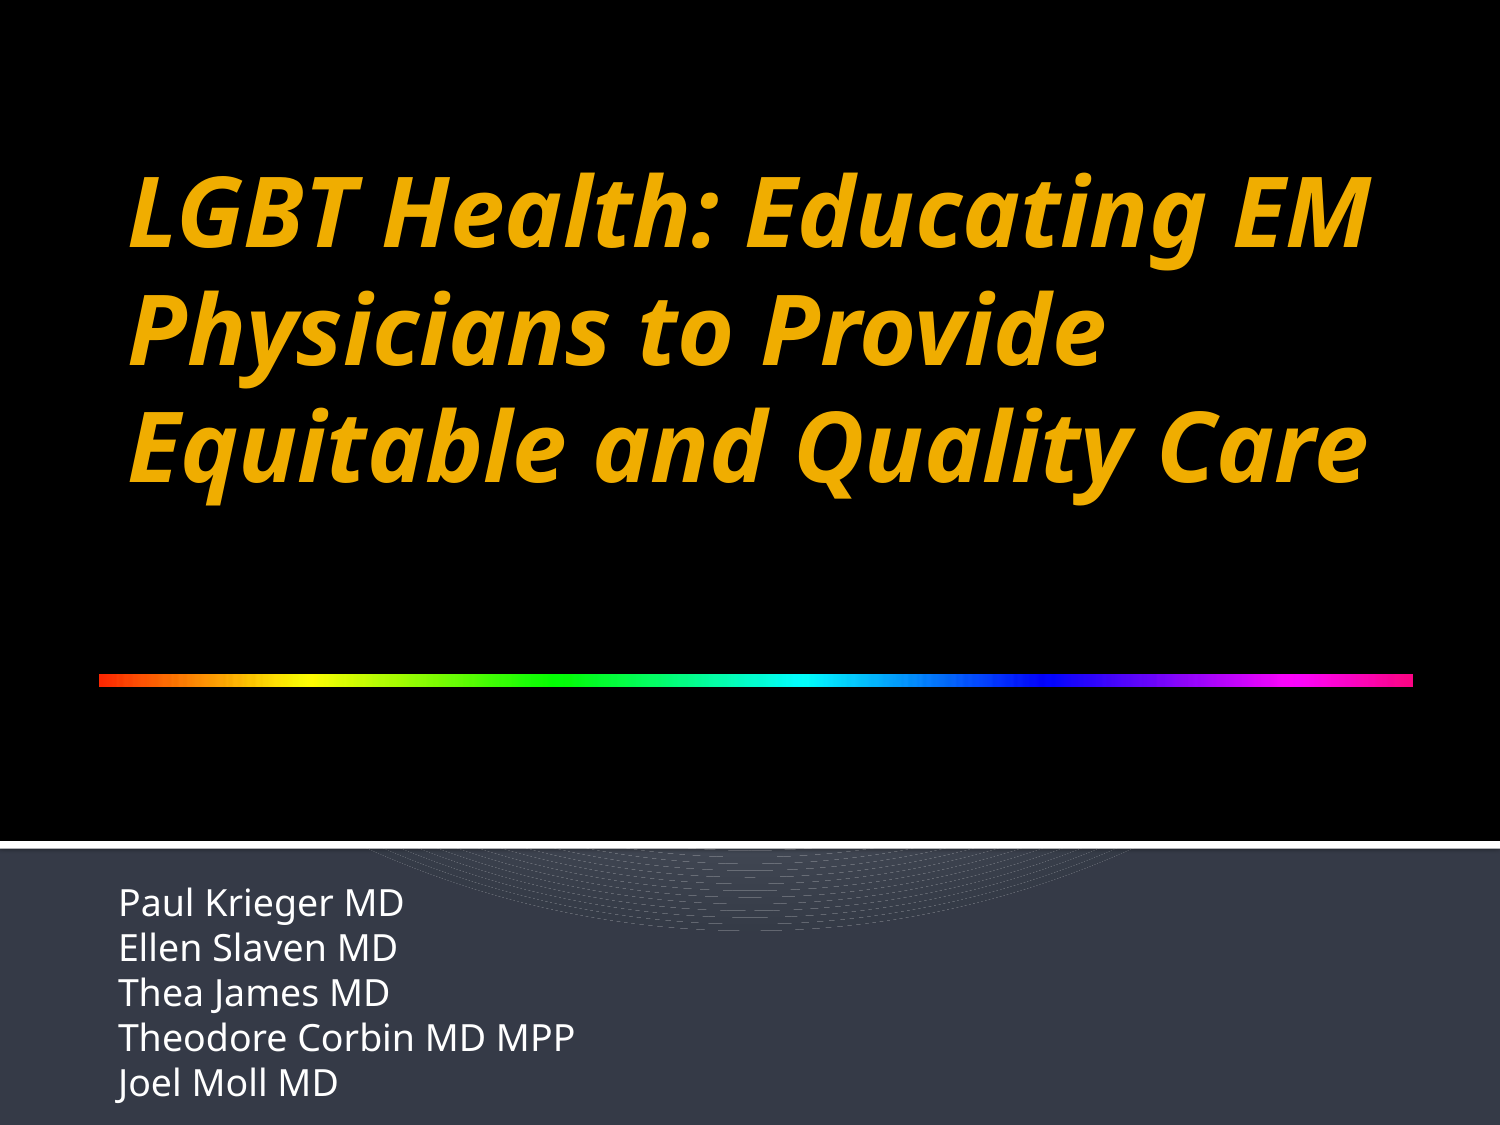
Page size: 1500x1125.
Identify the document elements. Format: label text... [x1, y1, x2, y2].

text_box Paul Krieger MD Ellen Slaven MD Thea James MD Theodore Corbin MD MPP Joel Moll MD [103, 871, 1500, 1112]
picture [99, 674, 849, 687]
title LGBT Health: Educating EM Physicians to Provide Equitable and Quality Care [112, 149, 1438, 825]
picture [889, 674, 1413, 687]
